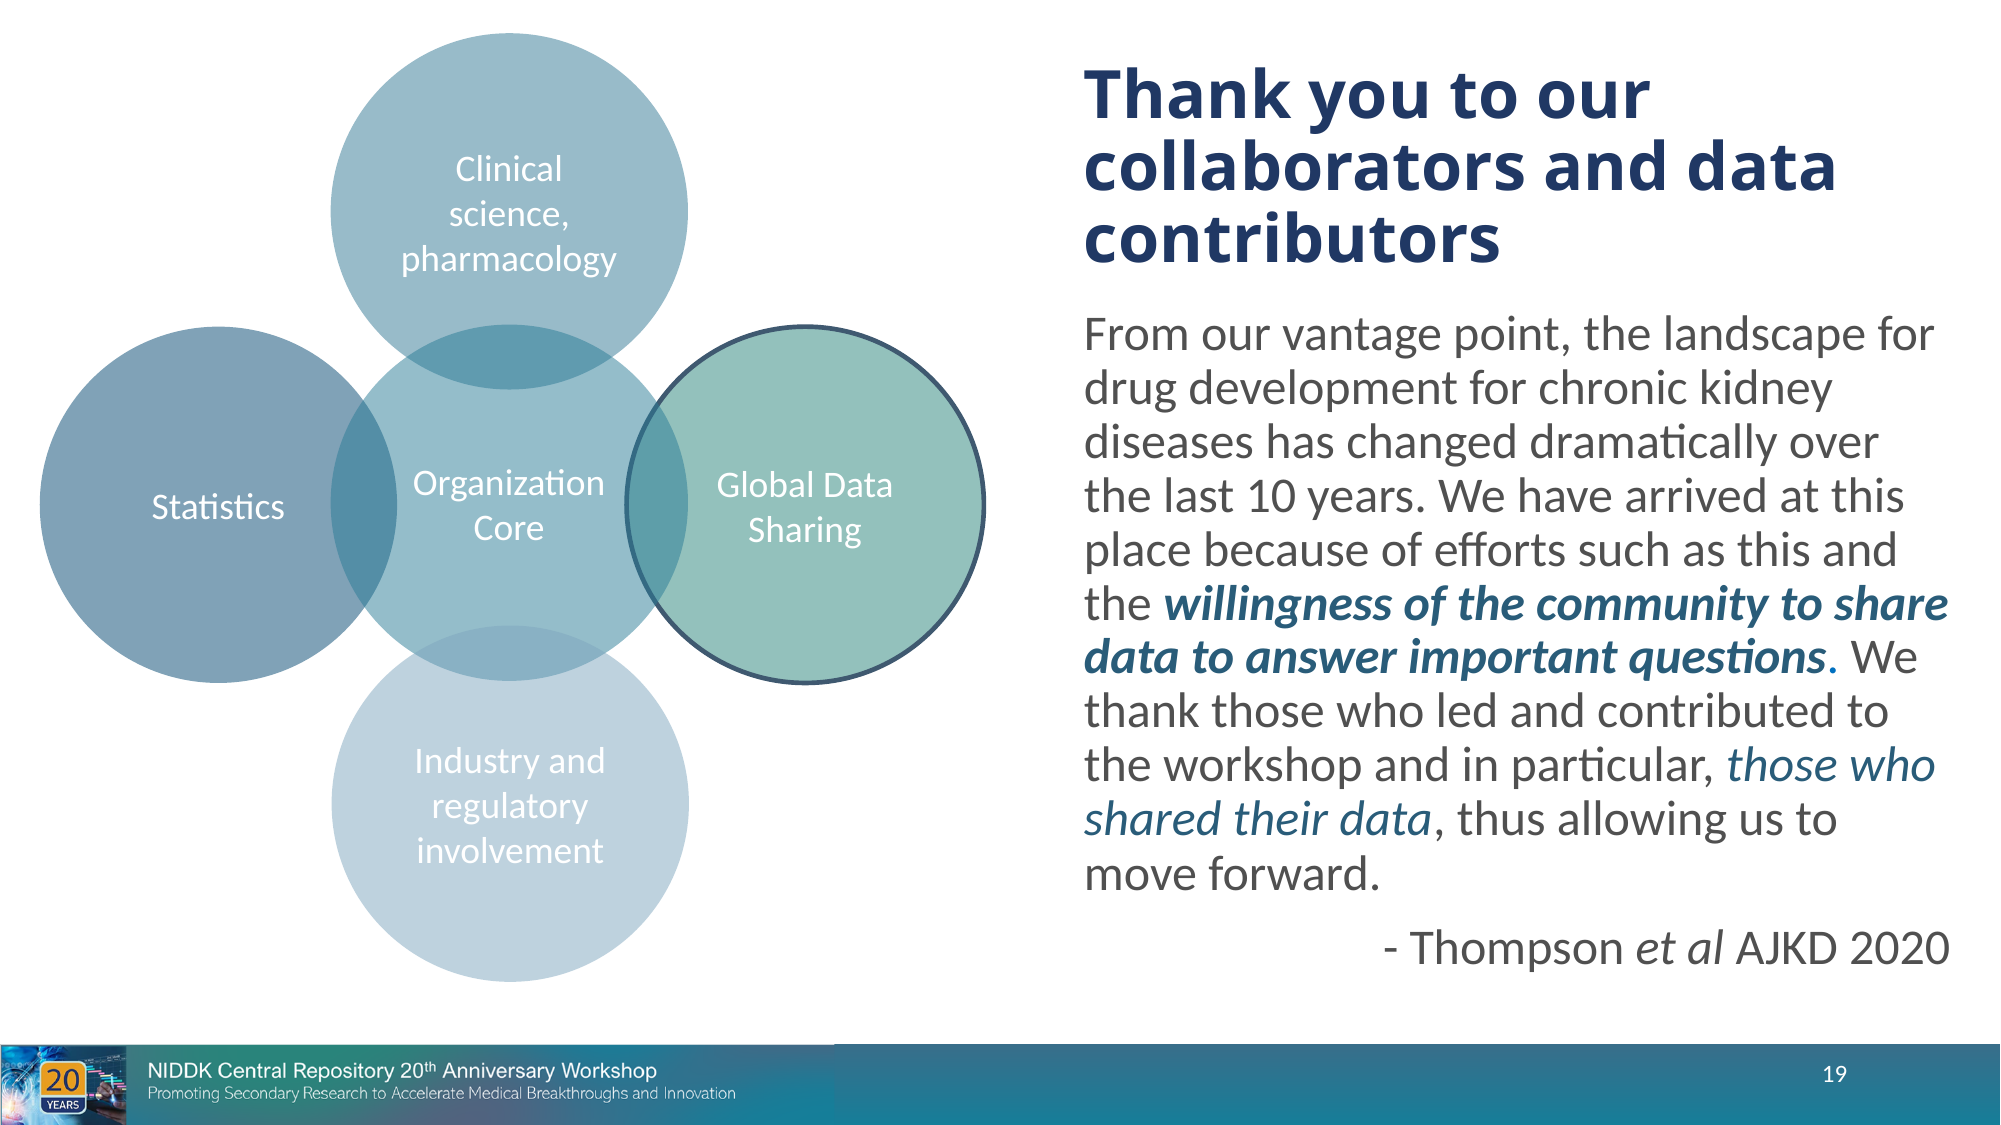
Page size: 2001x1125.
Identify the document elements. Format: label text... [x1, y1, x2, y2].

picture [0, 1044, 835, 1125]
slide_number 19 [1412, 1042, 1863, 1103]
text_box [39, 33, 984, 982]
list From our vantage point, the landscape for drug development for chronic kidney diseases has changed dramatically over the last 10 years. We have arrived at this place because of efforts such as this and the willingness of the community to share data to answer important questions. We thank those who led and contributed to the workshop and in particular, those who shared their data, thus allowing us to move forward. - Thompson et al AJKD 2020 [1069, 299, 1966, 1014]
title Thank you to our collaborators and data contributors [1069, 59, 1966, 278]
